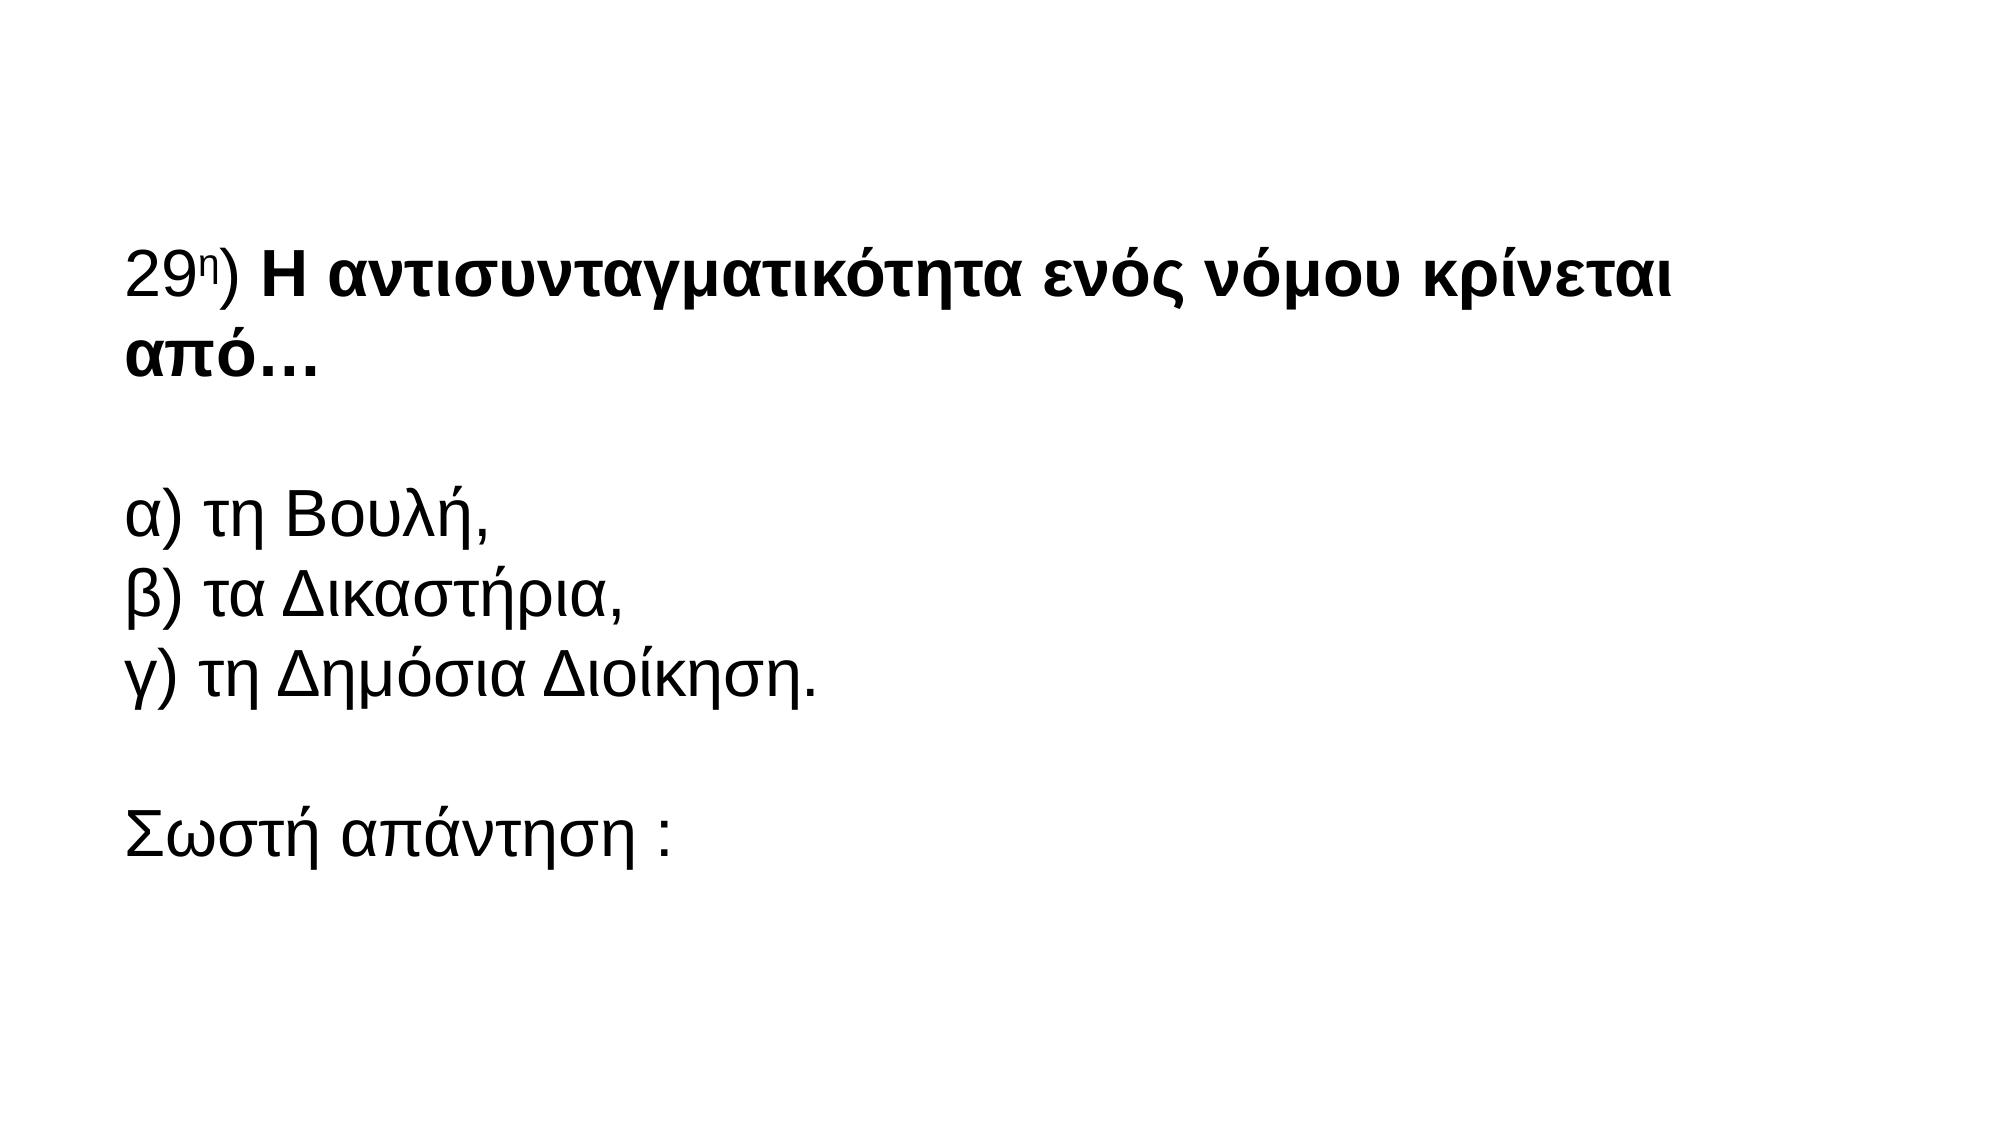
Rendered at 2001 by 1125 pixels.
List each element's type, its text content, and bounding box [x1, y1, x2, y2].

text_box 29η) Η αντισυνταγματικότητα ενός νόμου κρίνεται από… α) τη Βουλή, β) τα Δικαστήρια, γ) τη Δημόσια Διοίκηση. Σωστή απάντηση : [109, 222, 1860, 877]
